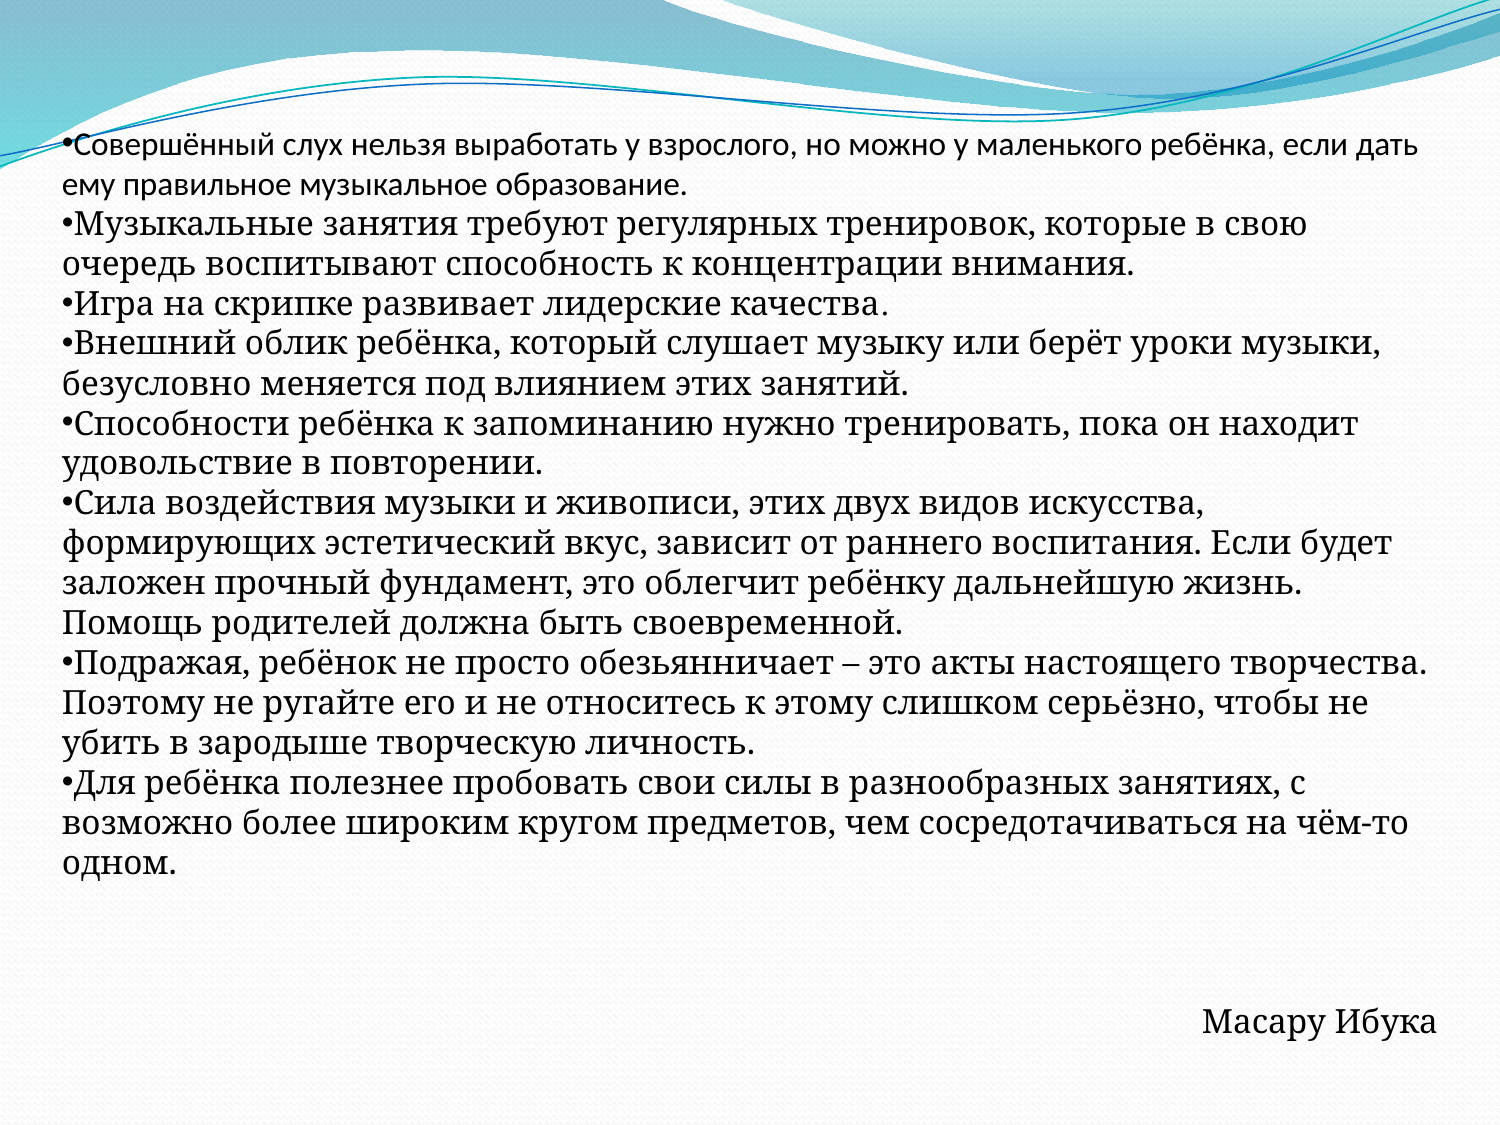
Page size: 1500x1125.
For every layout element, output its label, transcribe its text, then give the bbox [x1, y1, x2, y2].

text_box Совершённый слух нельзя выработать у взрослого, но можно у маленького ребёнка, если дать ему правильное музыкальное образование. Музыкальные занятия требуют регулярных тренировок, которые в свою очередь воспитывают способность к концентрации внимания. Игра на скрипке развивает лидерские качества. Внешний облик ребёнка, который слушает музыку или берёт уроки музыки, безусловно меняется под влиянием этих занятий. Способности ребёнка к запоминанию нужно тренировать, пока он находит удовольствие в повторении. Сила воздействия музыки и живописи, этих двух видов искусства, формирующих эстетический вкус, зависит от раннего воспитания. Если будет заложен прочный фундамент, это облегчит ребёнку дальнейшую жизнь. Помощь родителей должна быть своевременной. Подражая, ребёнок не просто обезьянничает – это акты настоящего творчества. Поэтому не ругайте его и не относитесь к этому слишком серьёзно, чтобы не убить в зародыше творческую личность. Для ребёнка полезнее пробовать свои силы в разнообразных занятиях, с возможно более широким кругом предметов, чем сосредотачиваться на чём-то одном. Масару Ибука [46, 114, 1454, 1125]
